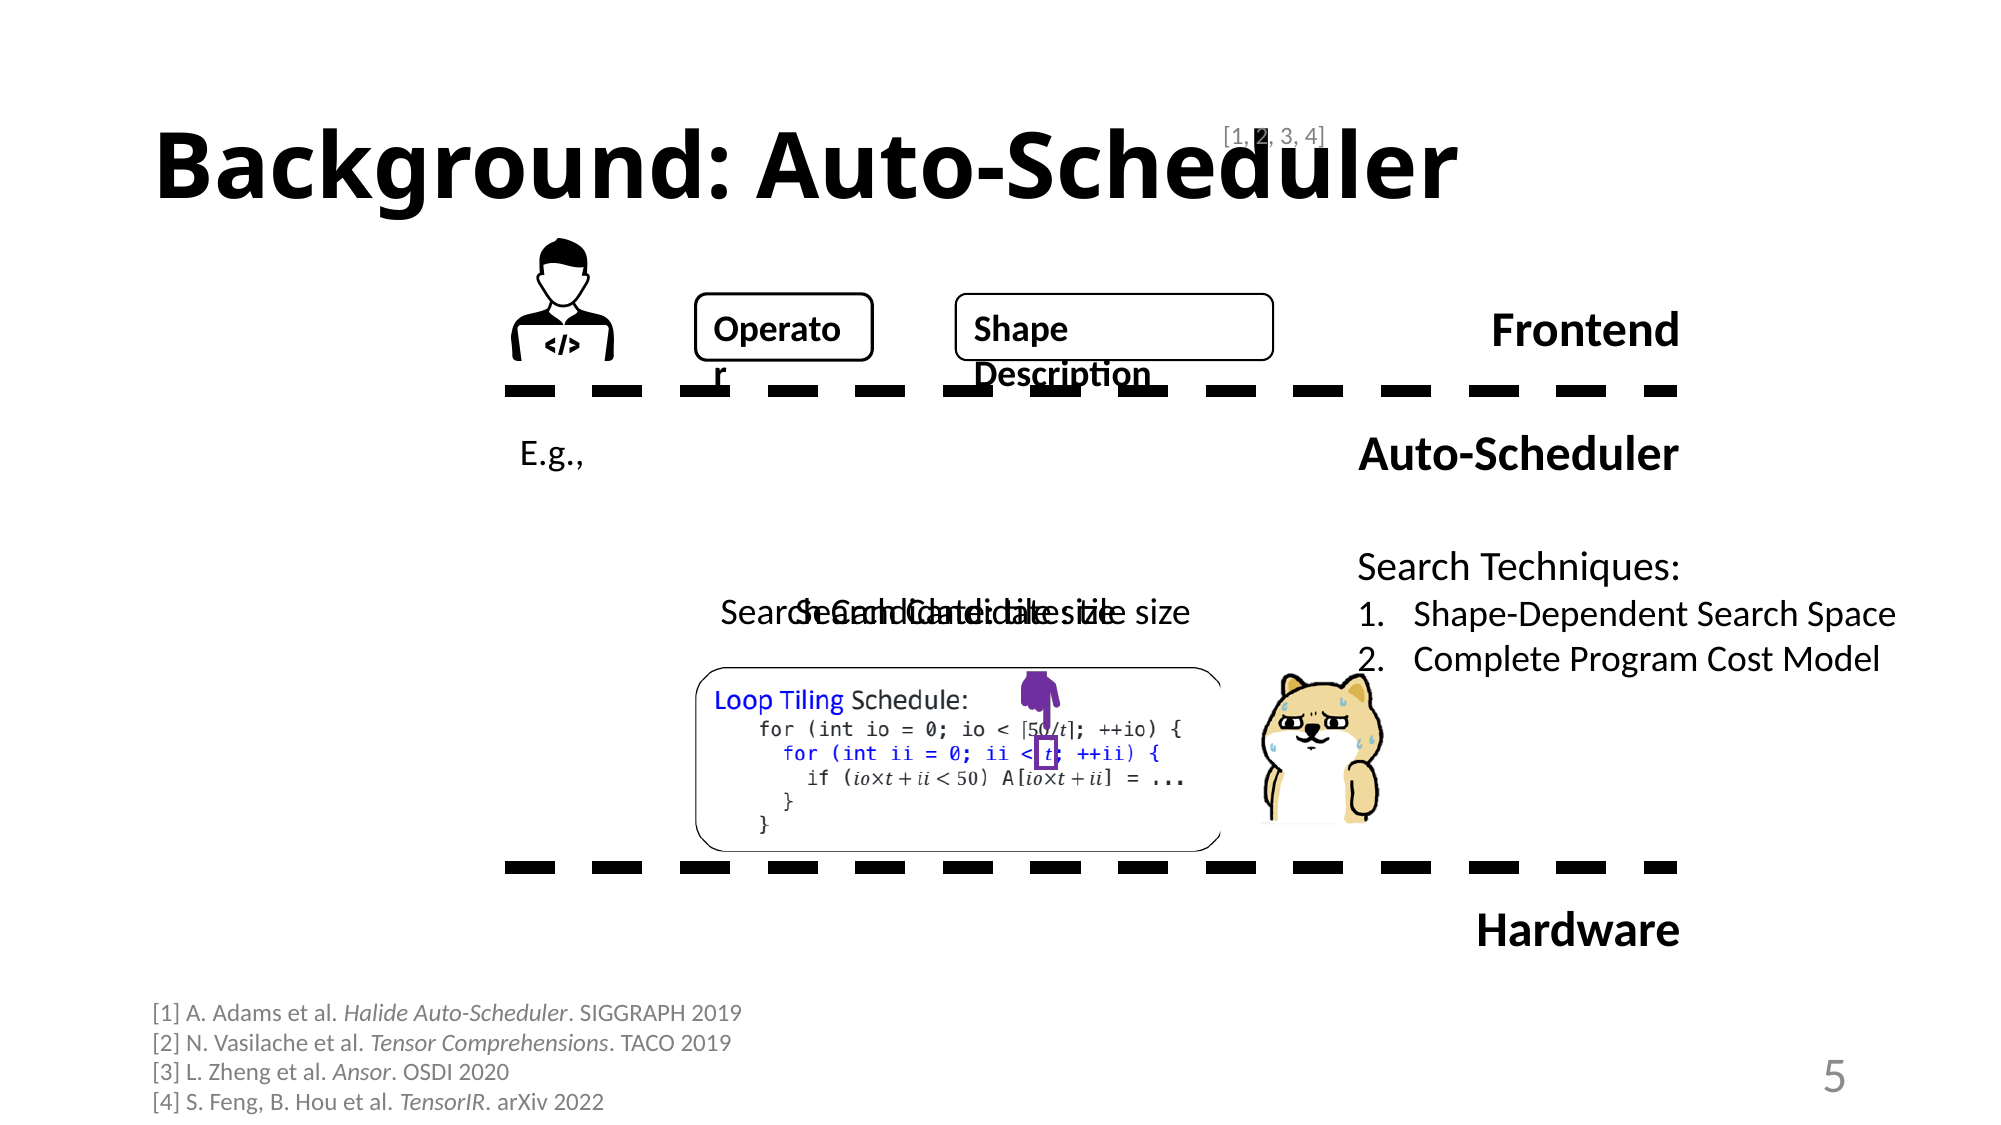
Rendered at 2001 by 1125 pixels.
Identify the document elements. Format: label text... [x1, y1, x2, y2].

text_box [1, 2, 3, 4] [1208, 112, 1341, 158]
text_box Hardware [1461, 889, 1696, 965]
title Background: Auto-Scheduler [137, 59, 1863, 278]
text_box Shape Description [955, 293, 1274, 361]
text_box Frontend [1476, 289, 1696, 365]
slide_number 5 [1412, 1042, 1863, 1103]
picture [511, 238, 614, 361]
text_box Operator [695, 293, 873, 361]
text_box E.g., [505, 420, 600, 481]
text_box Auto-Scheduler [1343, 412, 1695, 488]
text_box [1] A. Adams et al. Halide Auto-Scheduler. SIGGRAPH 2019 [2] N. Vasilache et al. Tensor Comprehensions. TACO 2019 [3] L. Zheng et al. Ansor. OSDI 2020 [4] S. Feng, B. Hou et al. TensorIR. arXiv 2022 [137, 988, 988, 1124]
text_box Search Techniques: Shape-Dependent Search Space Complete Program Cost Model [1342, 531, 1958, 687]
picture [695, 625, 1410, 880]
